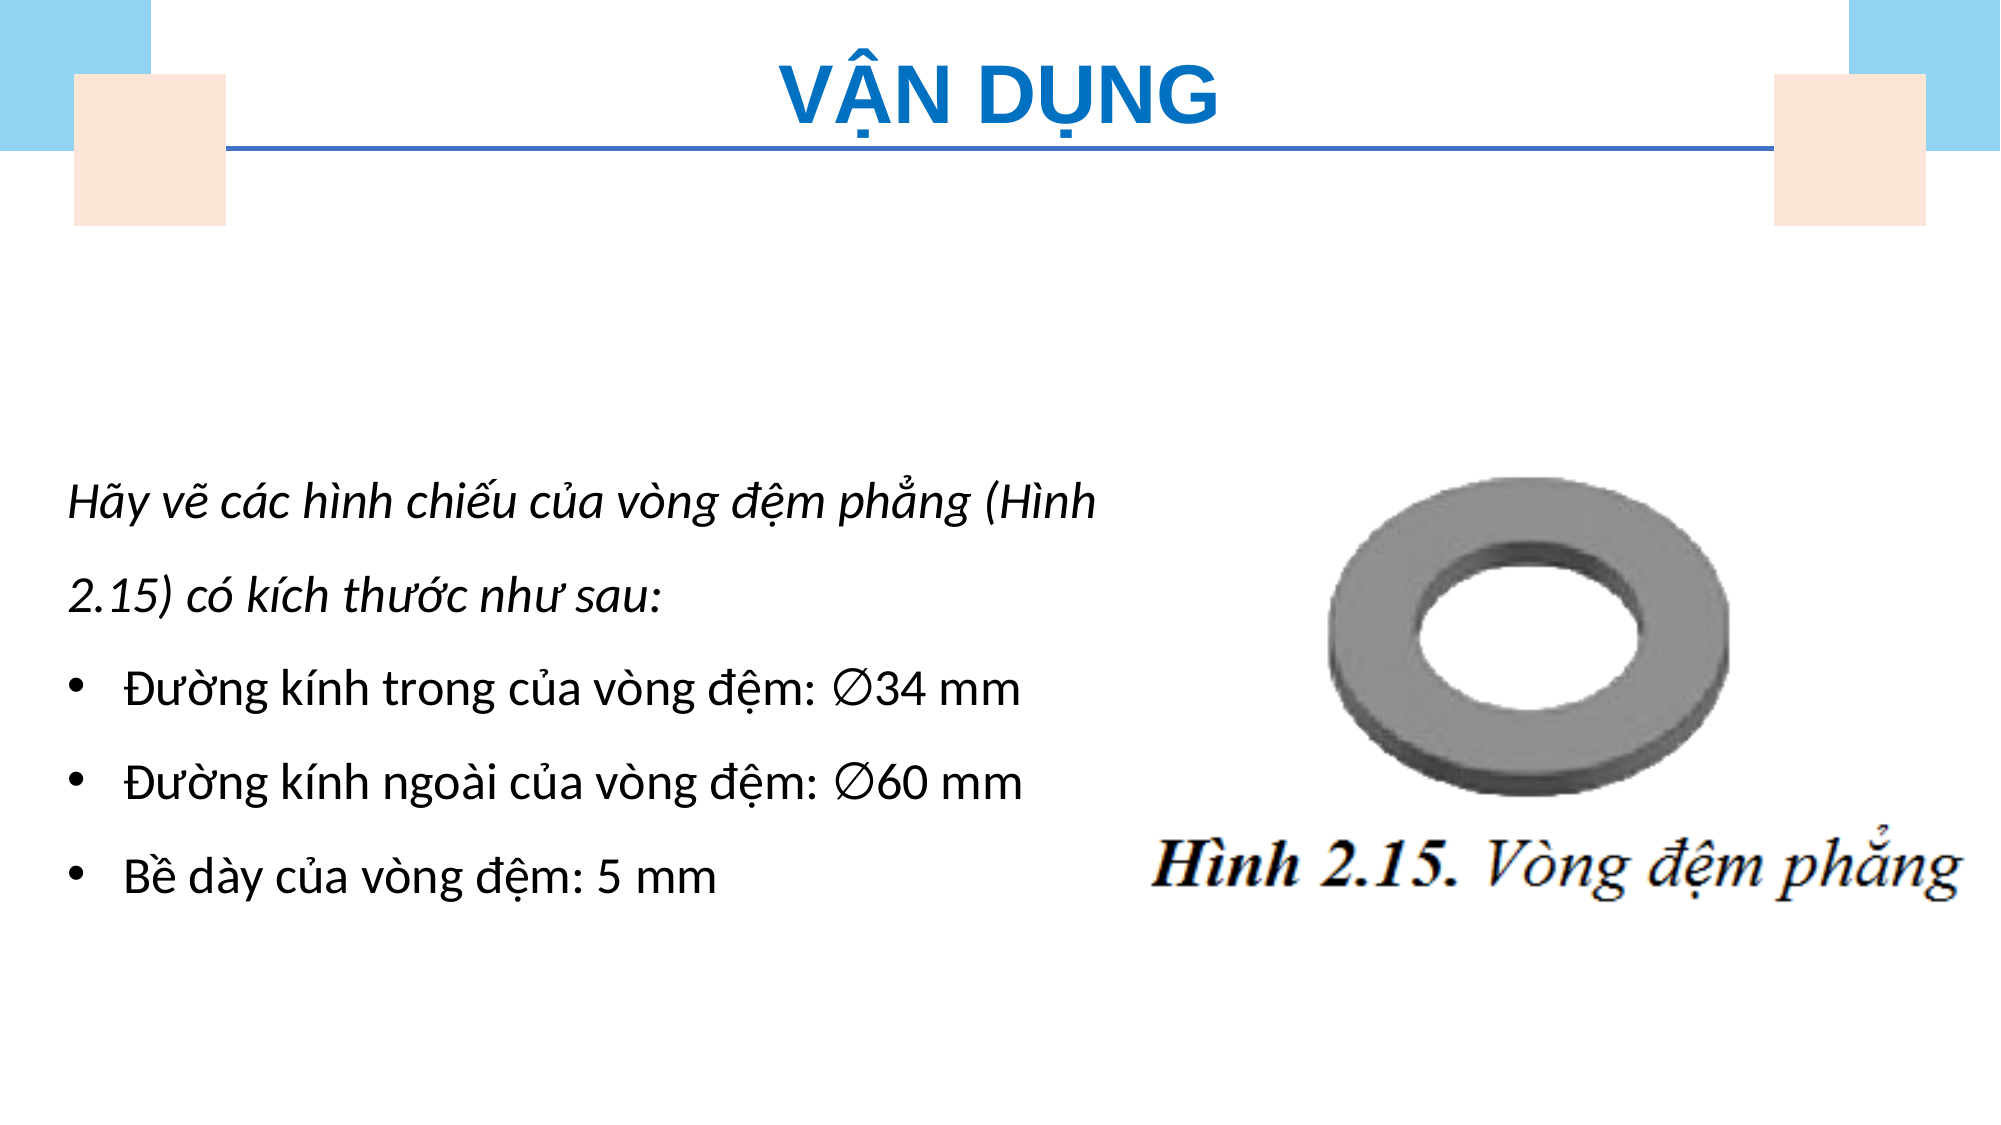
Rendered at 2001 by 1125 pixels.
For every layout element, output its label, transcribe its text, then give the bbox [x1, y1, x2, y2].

picture [1137, 468, 1978, 920]
text_box Hãy vẽ các hình chiếu của vòng đệm phẳng (Hình 2.15) có kích thước như sau: Đường kính trong của vòng đệm: ∅34 mm Đường kính ngoài của vòng đệm: ∅60 mm Bề dày của vòng đệm: 5 mm [52, 427, 1191, 911]
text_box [0, 0, 2000, 225]
